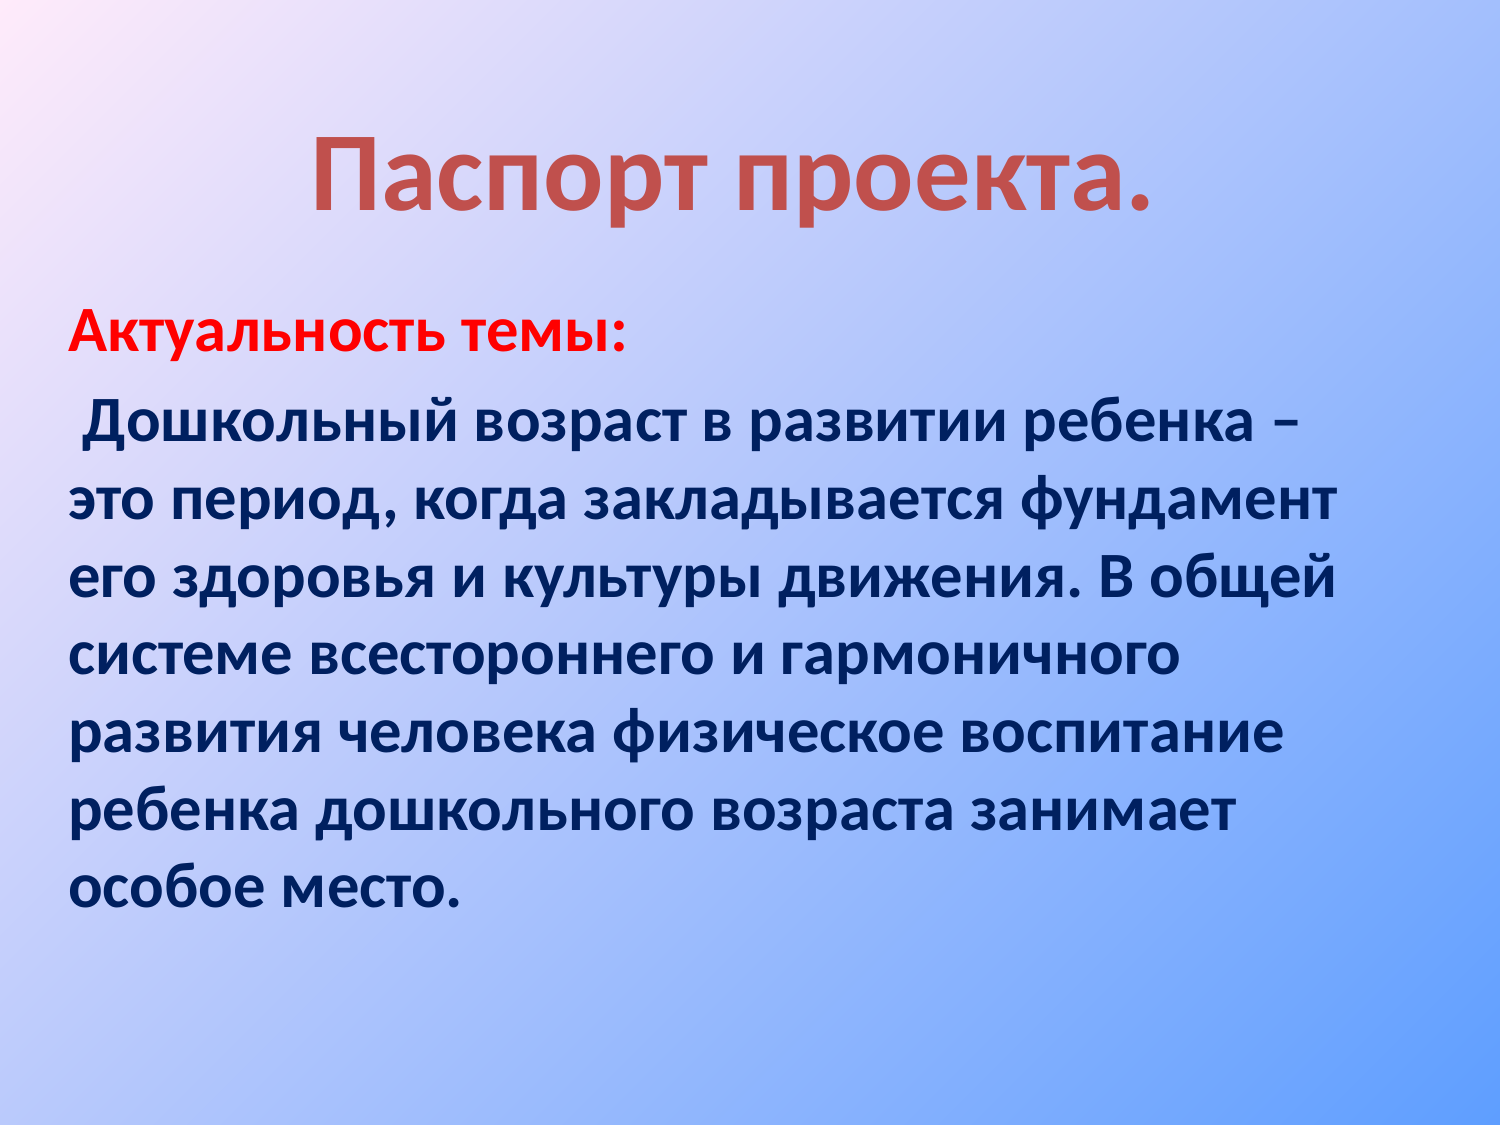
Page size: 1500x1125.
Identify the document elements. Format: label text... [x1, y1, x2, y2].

text_box Паспорт проекта. [295, 89, 1172, 240]
list Актуальность темы: Дошкольный возраст в развитии ребенка – это период, когда закладывается фундамент его здоровья и культуры движения. В общей системе всестороннего и гармоничного развития человека физическое воспитание ребенка дошкольного возраста занимает особое место. [53, 278, 1404, 1022]
